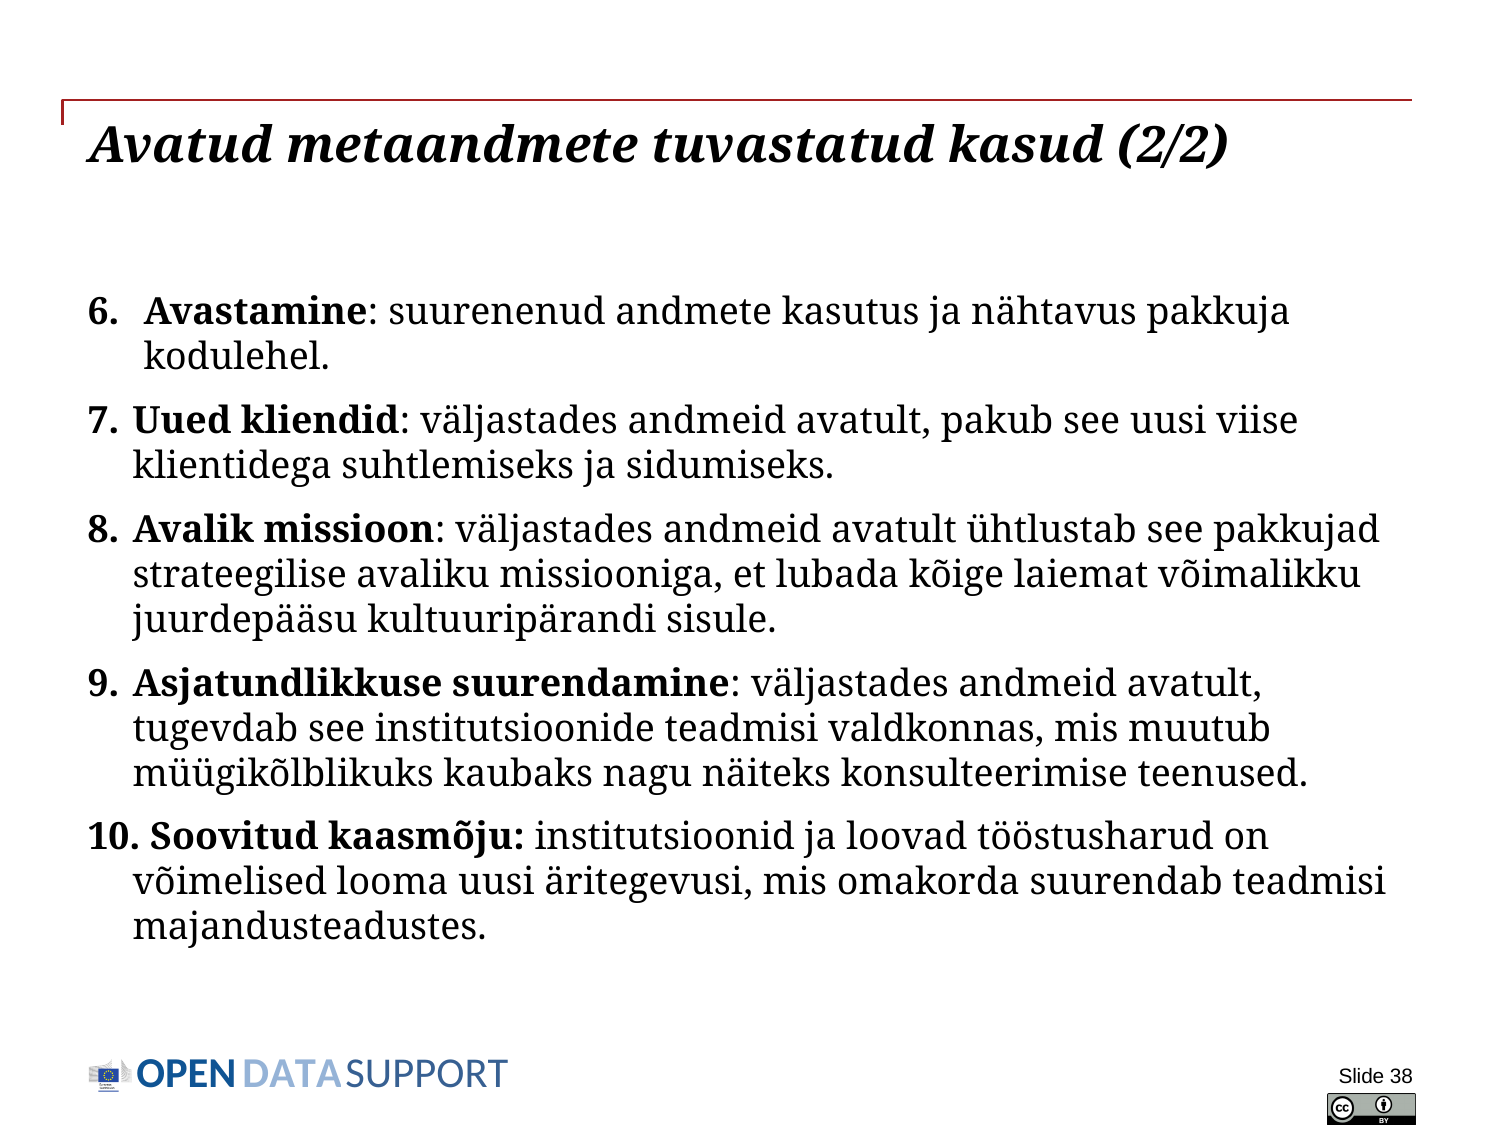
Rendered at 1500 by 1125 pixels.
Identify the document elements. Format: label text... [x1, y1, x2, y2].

picture [1327, 1093, 1416, 1125]
list Avastamine: suurenenud andmete kasutus ja nähtavus pakkuja kodulehel. Uued kliendid: väljastades andmeid avatult, pakub see uusi viise klientidega suhtlemiseks ja sidumiseks. Avalik missioon: väljastades andmeid avatult ühtlustab see pakkujad strateegilise avaliku missiooniga, et lubada kõige laiemat võimalikku juurdepääsu kultuuripärandi sisule. Asjatundlikkuse suurendamine: väljastades andmeid avatult, tugevdab see institutsioonide teadmisi valdkonnas, mis muutub müügikõlblikuks kaubaks nagu näiteks konsulteerimise teenused. Soovitud kaasmõju: institutsioonid ja loovad tööstusharud on võimelised looma uusi äritegevusi, mis omakorda suurendab teadmisi majandusteadustes. [87, 287, 1413, 1013]
slide_number Slide 38 [1162, 1062, 1413, 1088]
title Avatud metaandmete tuvastatud kasud (2/2) [88, 112, 1413, 263]
